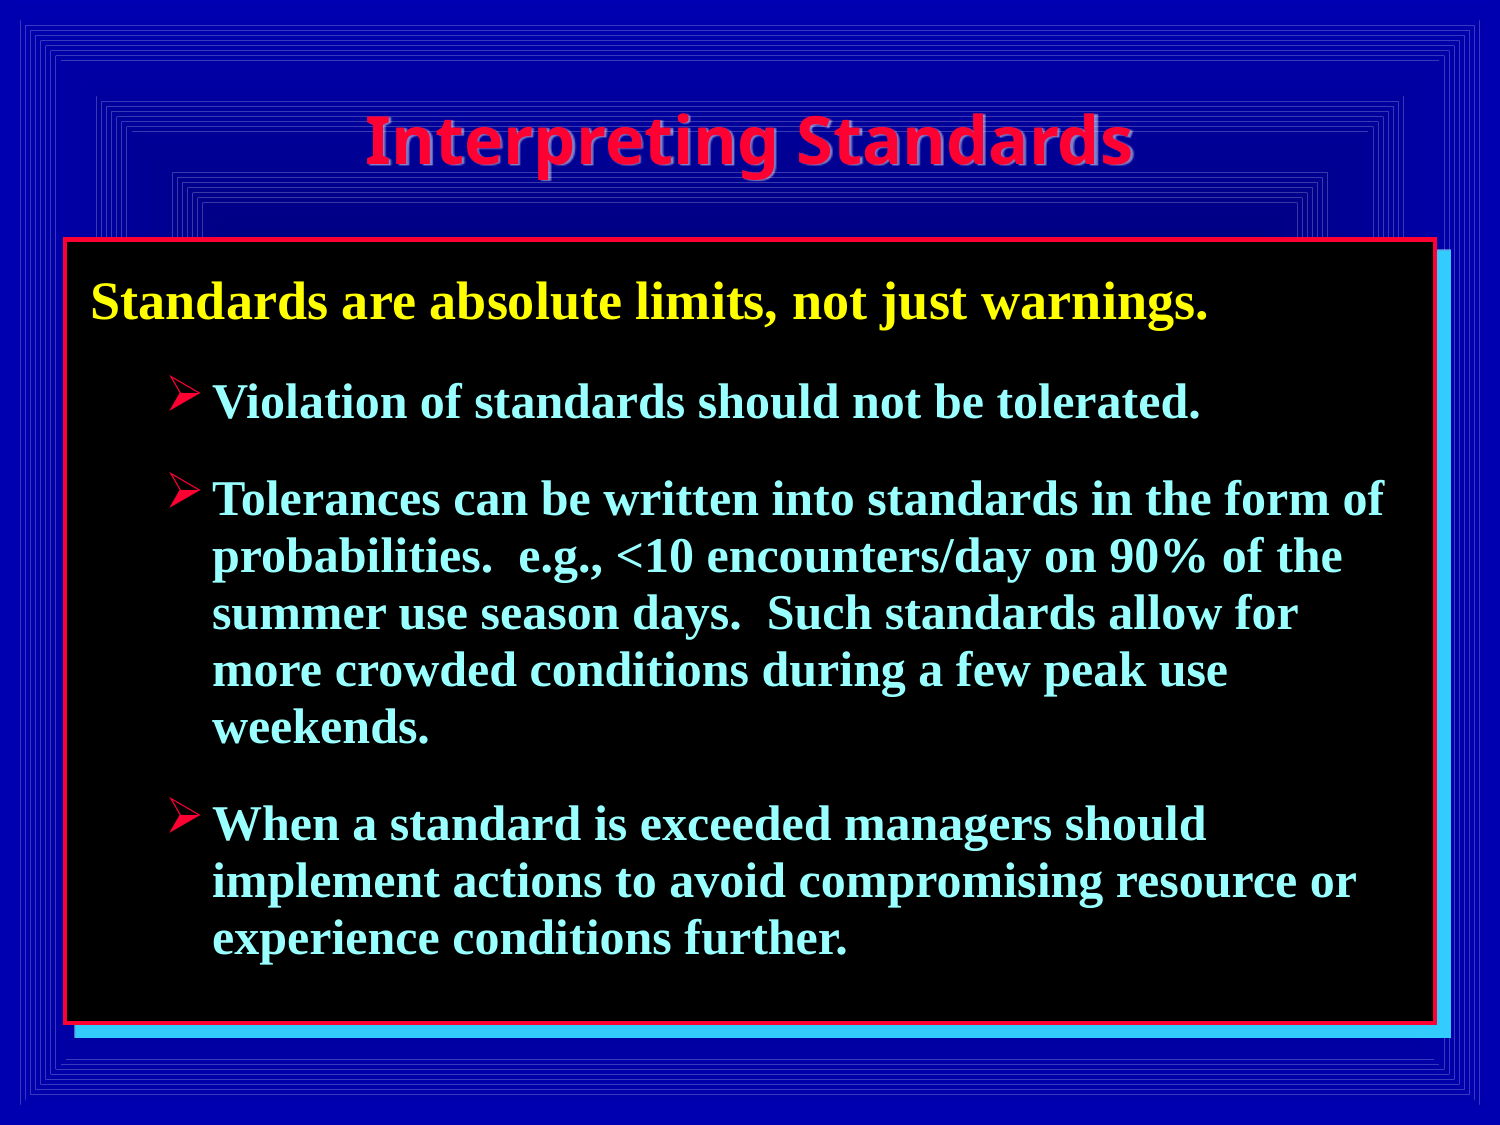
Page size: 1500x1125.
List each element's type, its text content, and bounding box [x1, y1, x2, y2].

list Standards are absolute limits, not just warnings. Violation of standards should not be tolerated. Tolerances can be written into standards in the form of probabilities. e.g., <10 encounters/day on 90% of the summer use season days. Such standards allow for more crowded conditions during a few peak use weekends. When a standard is exceeded managers should implement actions to avoid compromising resource or experience conditions further. [74, 262, 1426, 1001]
title Interpreting Standards [75, 50, 1425, 225]
